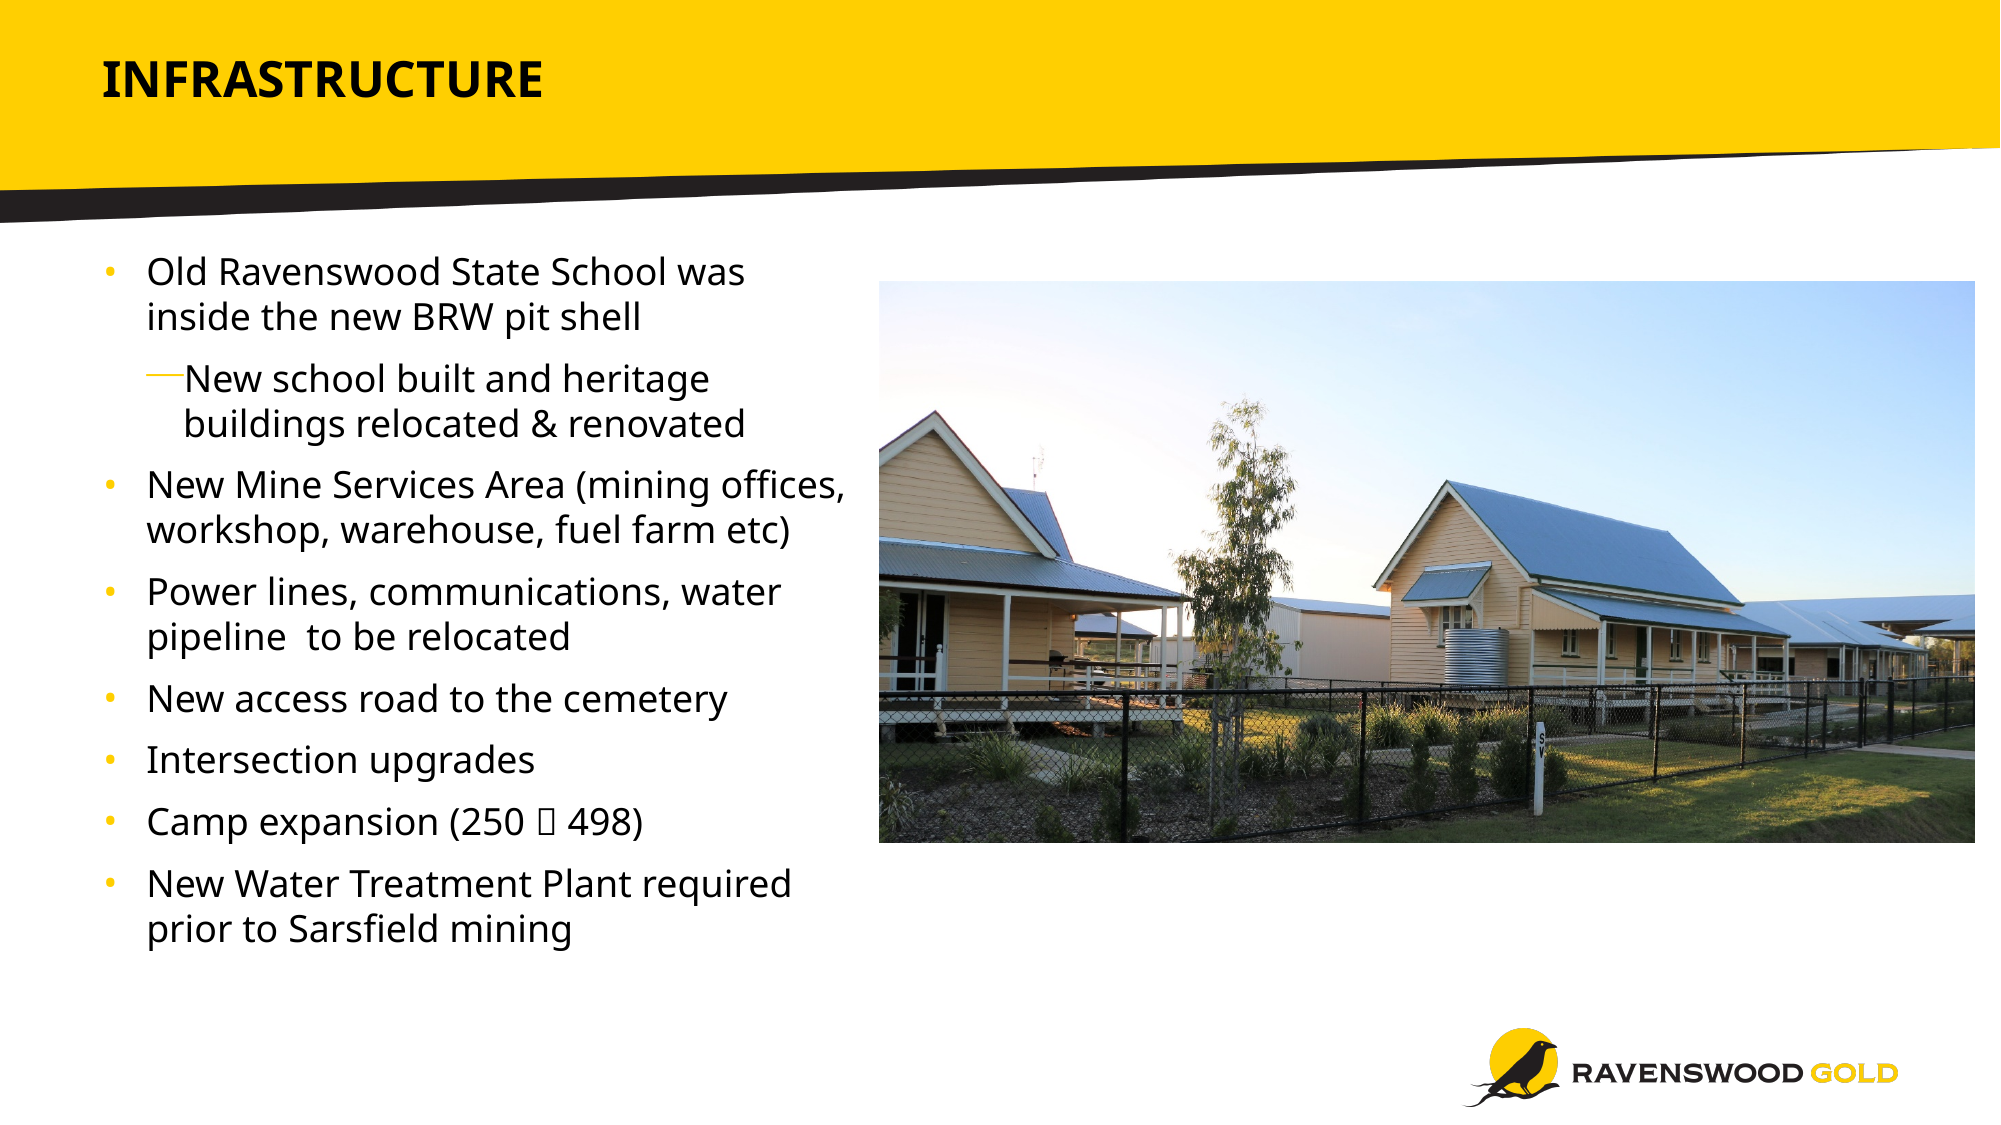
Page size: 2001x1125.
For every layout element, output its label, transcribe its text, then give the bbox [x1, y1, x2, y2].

list Old Ravenswood State School was inside the new BRW pit shell New school built and heritage buildings relocated & renovated New Mine Services Area (mining offices, workshop, warehouse, fuel farm etc) Power lines, communications, water pipeline to be relocated New access road to the cemetery Intersection upgrades Camp expansion (250  498) New Water Treatment Plant required prior to Sarsfield mining [102, 248, 858, 998]
picture [879, 281, 1975, 844]
list infrastructure [102, 47, 1898, 184]
picture [1460, 1028, 1898, 1107]
picture [0, 0, 2000, 223]
